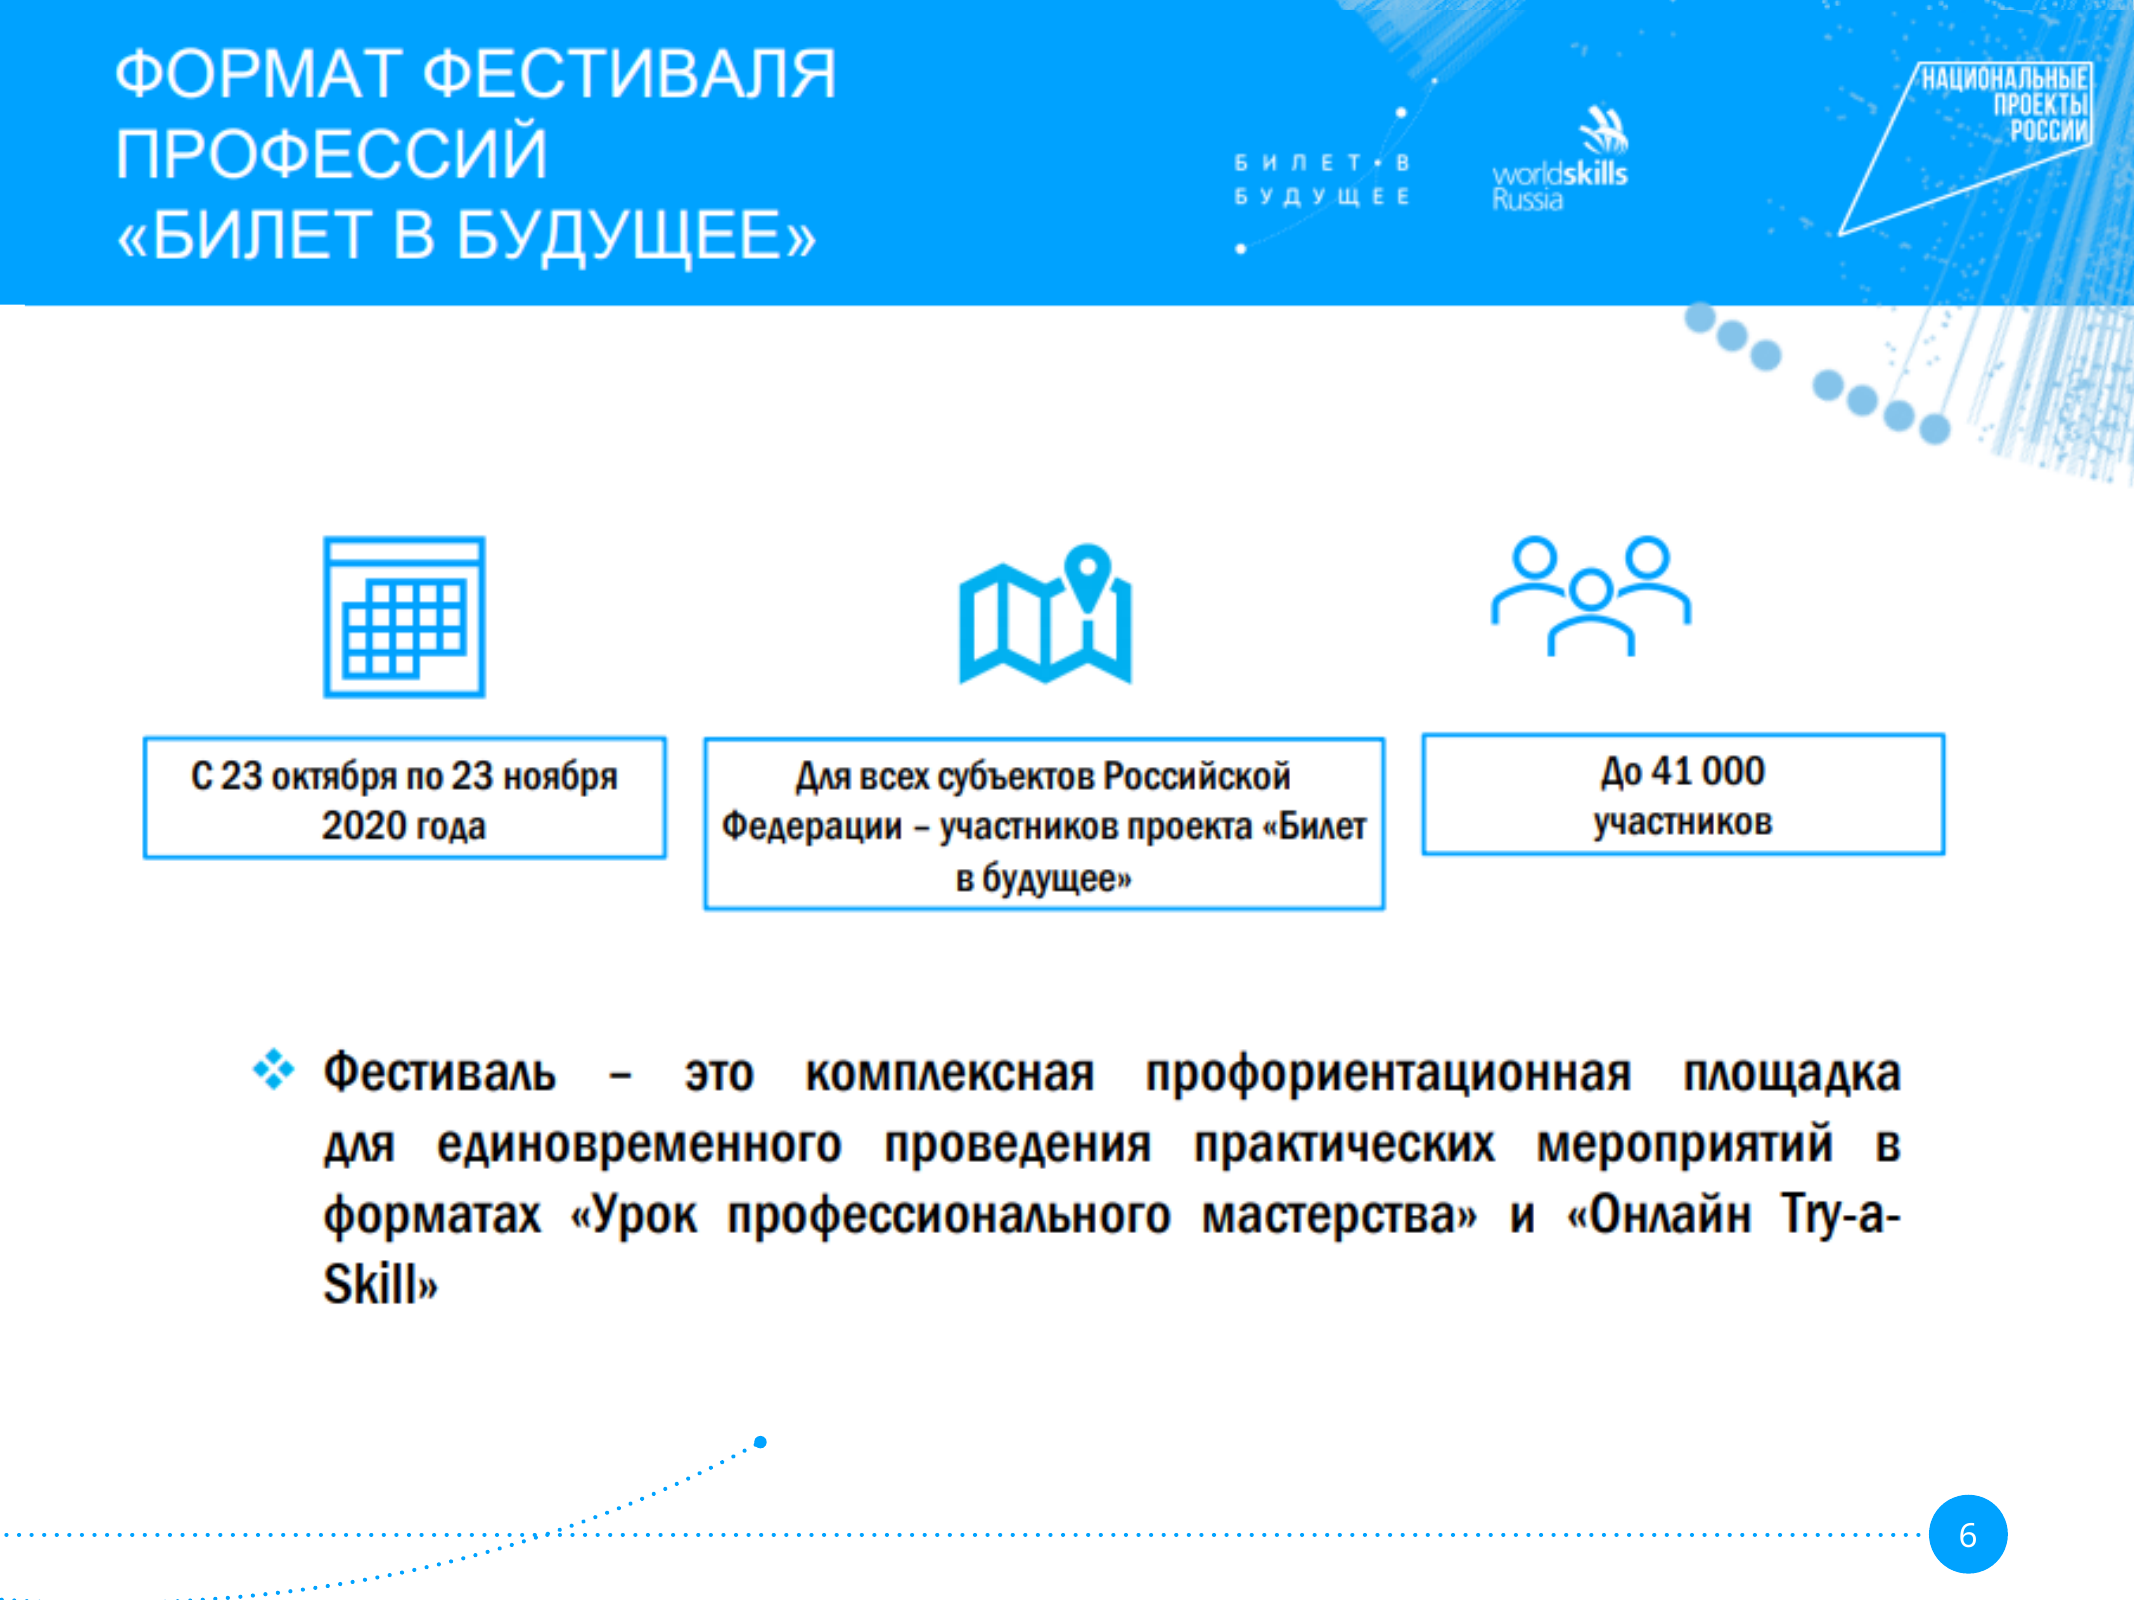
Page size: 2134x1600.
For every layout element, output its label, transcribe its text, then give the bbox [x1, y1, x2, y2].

text_box [0, 1435, 767, 1600]
text_box [1928, 1494, 2008, 1574]
text_box [0, 0, 1272, 305]
picture [24, 0, 2134, 1381]
slide_number 6 [1948, 1505, 1988, 1563]
